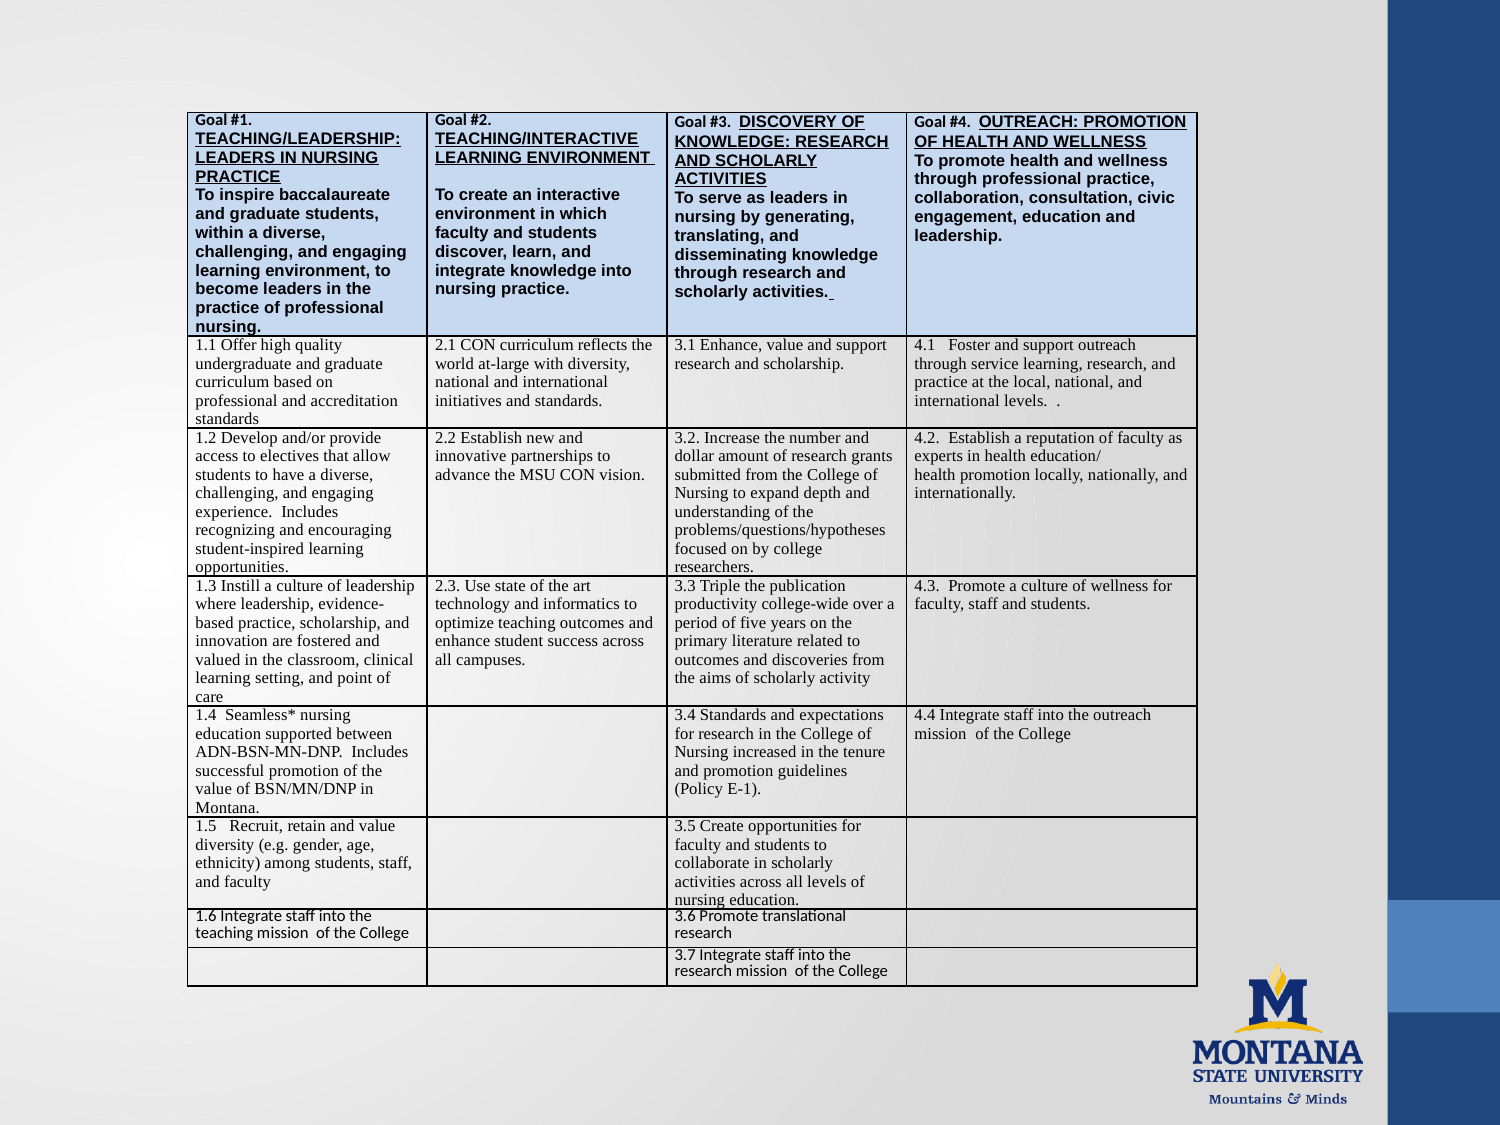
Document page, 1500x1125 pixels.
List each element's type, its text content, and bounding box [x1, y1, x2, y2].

table_cell 1.2 Develop and/or provide access to electives that allow students to have a diverse, challenging, and engaging experience. Includes recognizing and encouraging student-inspired learning opportunities. [188, 429, 426, 575]
table_cell 3.1 Enhance, value and support research and scholarship. [668, 337, 906, 427]
table_cell 1.3 Instill a culture of leadership where leadership, evidence-based practice, scholarship, and innovation are fostered and valued in the classroom, clinical learning setting, and point of care [188, 577, 426, 705]
table_cell 3.6 Promote translational research [668, 910, 906, 947]
table_cell 4.4 Integrate staff into the outreach mission of the College [907, 707, 1196, 816]
table_cell [188, 948, 426, 985]
table_cell [428, 707, 666, 816]
table_cell 2.3. Use state of the art technology and informatics to optimize teaching outcomes and enhance student success across all campuses. [428, 577, 666, 705]
table_cell 2.1 CON curriculum reflects the world at-large with diversity, national and international initiatives and standards. [428, 337, 666, 427]
table_cell [428, 818, 666, 908]
table_cell 1.5 Recruit, retain and value diversity (e.g. gender, age, ethnicity) among students, staff, and faculty [188, 818, 426, 908]
table_cell 3.2. Increase the number and dollar amount of research grants submitted from the College of Nursing to expand depth and understanding of the problems/questions/hypotheses focused on by college researchers. [668, 429, 906, 575]
table_header Goal #3. DISCOVERY OF KNOWLEDGE: RESEARCH AND SCHOLARLY ACTIVITIES To serve as leaders in nursing by generating, translating, and disseminating knowledge through research and scholarly activities. [668, 113, 906, 335]
table_cell 3.5 Create opportunities for faculty and students to collaborate in scholarly activities across all levels of nursing education. [668, 818, 906, 908]
table_cell 1.4 Seamless* nursing education supported between ADN-BSN-MN-DNP. Includes successful promotion of the value of BSN/MN/DNP in Montana. [188, 707, 426, 816]
table_cell 2.2 Establish new and innovative partnerships to advance the MSU CON vision. [428, 429, 666, 575]
table_cell 3.7 Integrate staff into the research mission of the College [668, 948, 906, 985]
table_cell [428, 948, 666, 985]
table_cell 4.3. Promote a culture of wellness for faculty, staff and students. [907, 577, 1196, 705]
table_cell 1.1 Offer high quality undergraduate and graduate curriculum based on professional and accreditation standards [188, 337, 426, 427]
table_cell 1.6 Integrate staff into the teaching mission of the College [188, 910, 426, 947]
table_header Goal #4. OUTREACH: PROMOTION OF HEALTH AND WELLNESS To promote health and wellness through professional practice, collaboration, consultation, civic engagement, education and leadership. [907, 113, 1196, 335]
table_header Goal #1. TEACHING/LEADERSHIP: LEADERS IN NURSING PRACTICE To inspire baccalaureate and graduate students, within a diverse, challenging, and engaging learning environment, to become leaders in the practice of professional nursing. [188, 113, 426, 335]
table_cell [907, 948, 1196, 985]
table_cell [428, 910, 666, 947]
table_cell 4.2. Establish a reputation of faculty as experts in health education/ health promotion locally, nationally, and internationally. [907, 429, 1196, 575]
table_header Goal #2. TEACHING/INTERACTIVE LEARNING ENVIRONMENT To create an interactive environment in which faculty and students discover, learn, and integrate knowledge into nursing practice. [428, 113, 666, 335]
table_cell [907, 910, 1196, 947]
table_cell [907, 818, 1196, 908]
picture [1192, 962, 1363, 1104]
table_cell 3.3 Triple the publication productivity college-wide over a period of five years on the primary literature related to outcomes and discoveries from the aims of scholarly activity [668, 577, 906, 705]
table_cell 4.1 Foster and support outreach through service learning, research, and practice at the local, national, and international levels. . [907, 337, 1196, 427]
table_cell 3.4 Standards and expectations for research in the College of Nursing increased in the tenure and promotion guidelines (Policy E-1). [668, 707, 906, 816]
